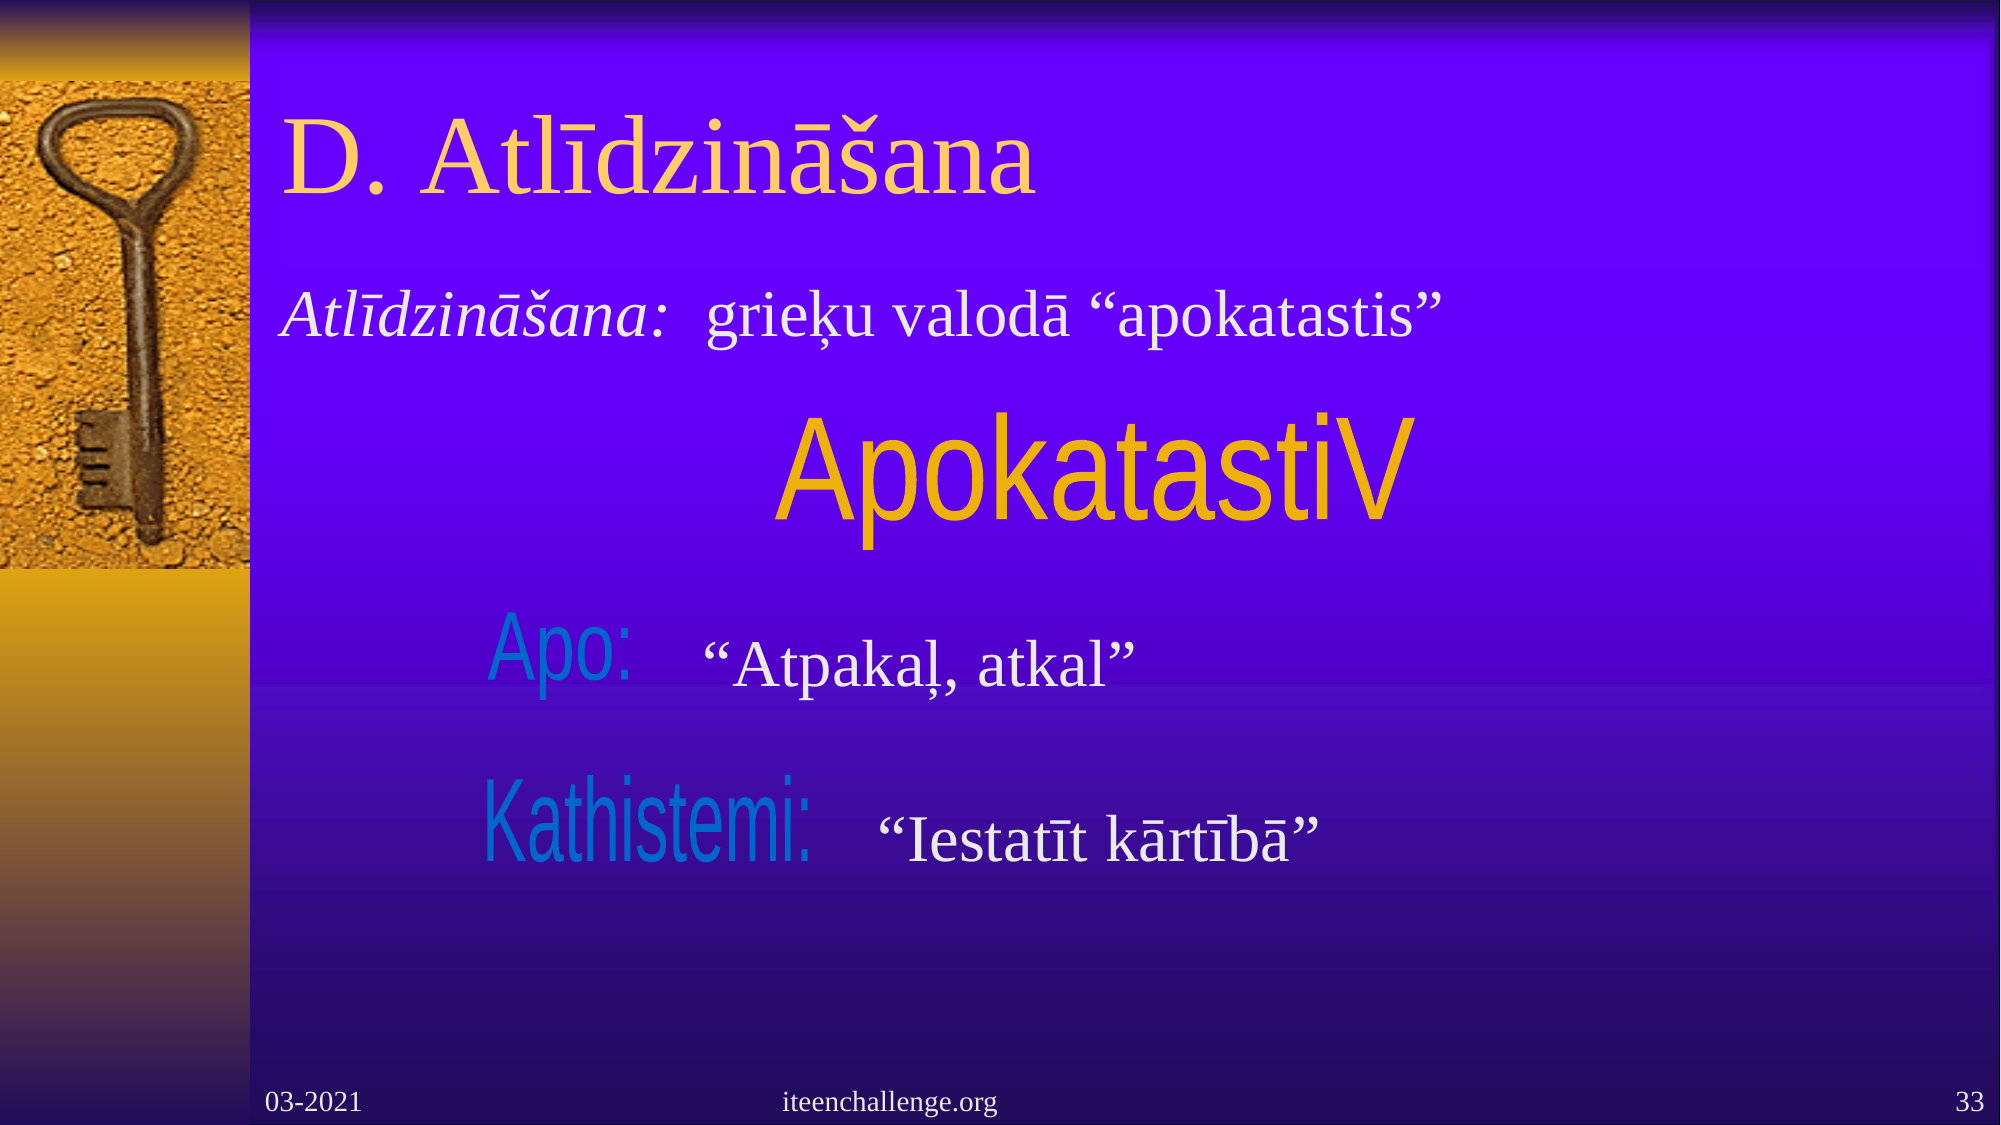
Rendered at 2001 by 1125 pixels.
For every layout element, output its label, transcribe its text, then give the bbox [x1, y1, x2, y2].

picture [0, 0, 2001, 1125]
text_box “Atpakaļ, atkal” [687, 612, 1550, 708]
slide_number 03-2021 [249, 1049, 668, 1125]
list Atlīdzināšana: grieķu valodā “apokatastis” [266, 262, 1967, 1000]
title D. Atlīdzināšana [266, 50, 1967, 248]
slide_number 33 [1582, 1049, 2000, 1125]
footer iteenchallenge.org [668, 1049, 1313, 1125]
text_box “Iestatīt kārtībā” [862, 787, 1425, 883]
